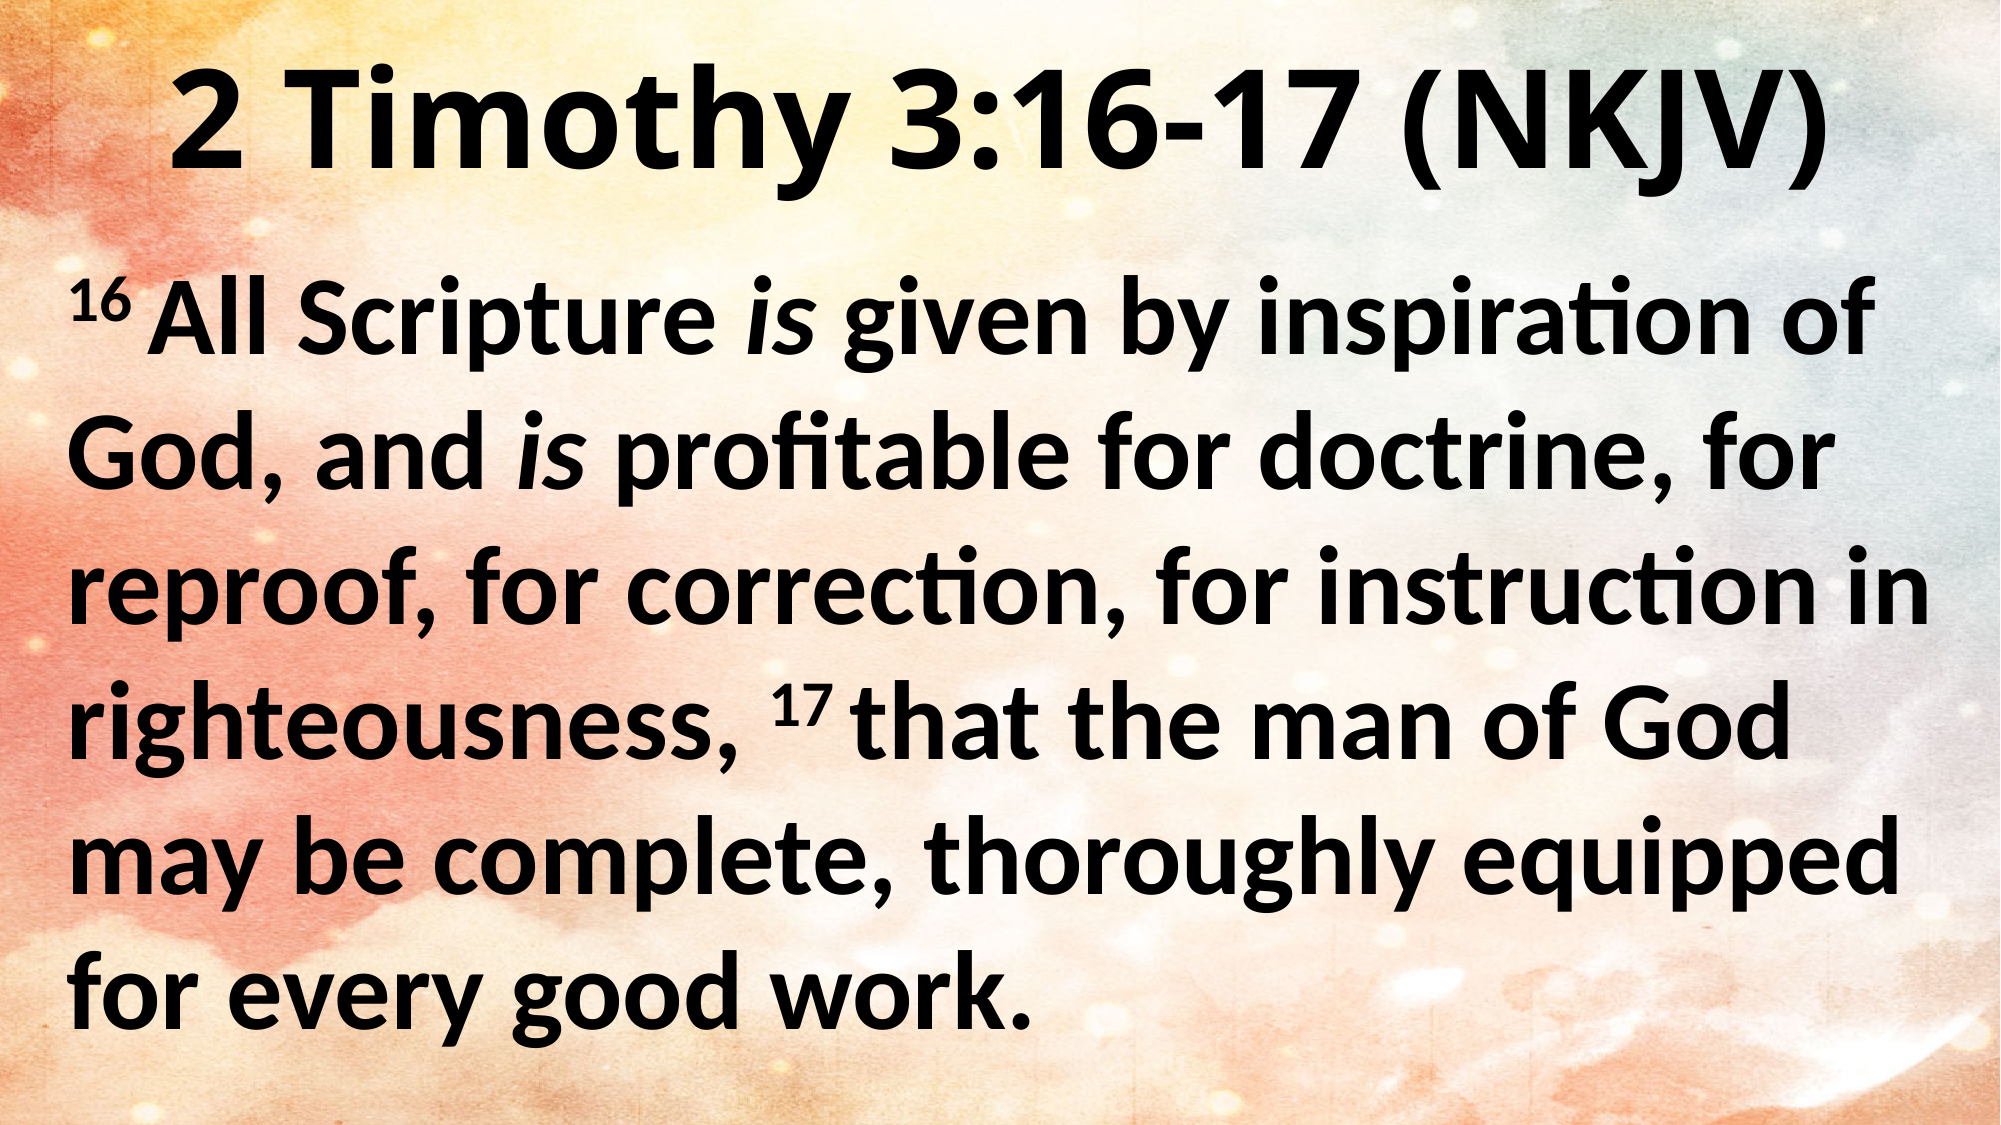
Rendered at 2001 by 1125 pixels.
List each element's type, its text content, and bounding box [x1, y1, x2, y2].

text_box 16 All Scripture is given by inspiration of God, and is profitable for doctrine, for reproof, for correction, for instruction in righteousness, 17 that the man of God may be complete, thoroughly equipped for every good work. [51, 235, 2000, 1060]
picture [0, 0, 2001, 1125]
text_box 2 Timothy 3:16-17 (NKJV) [153, 23, 1847, 204]
